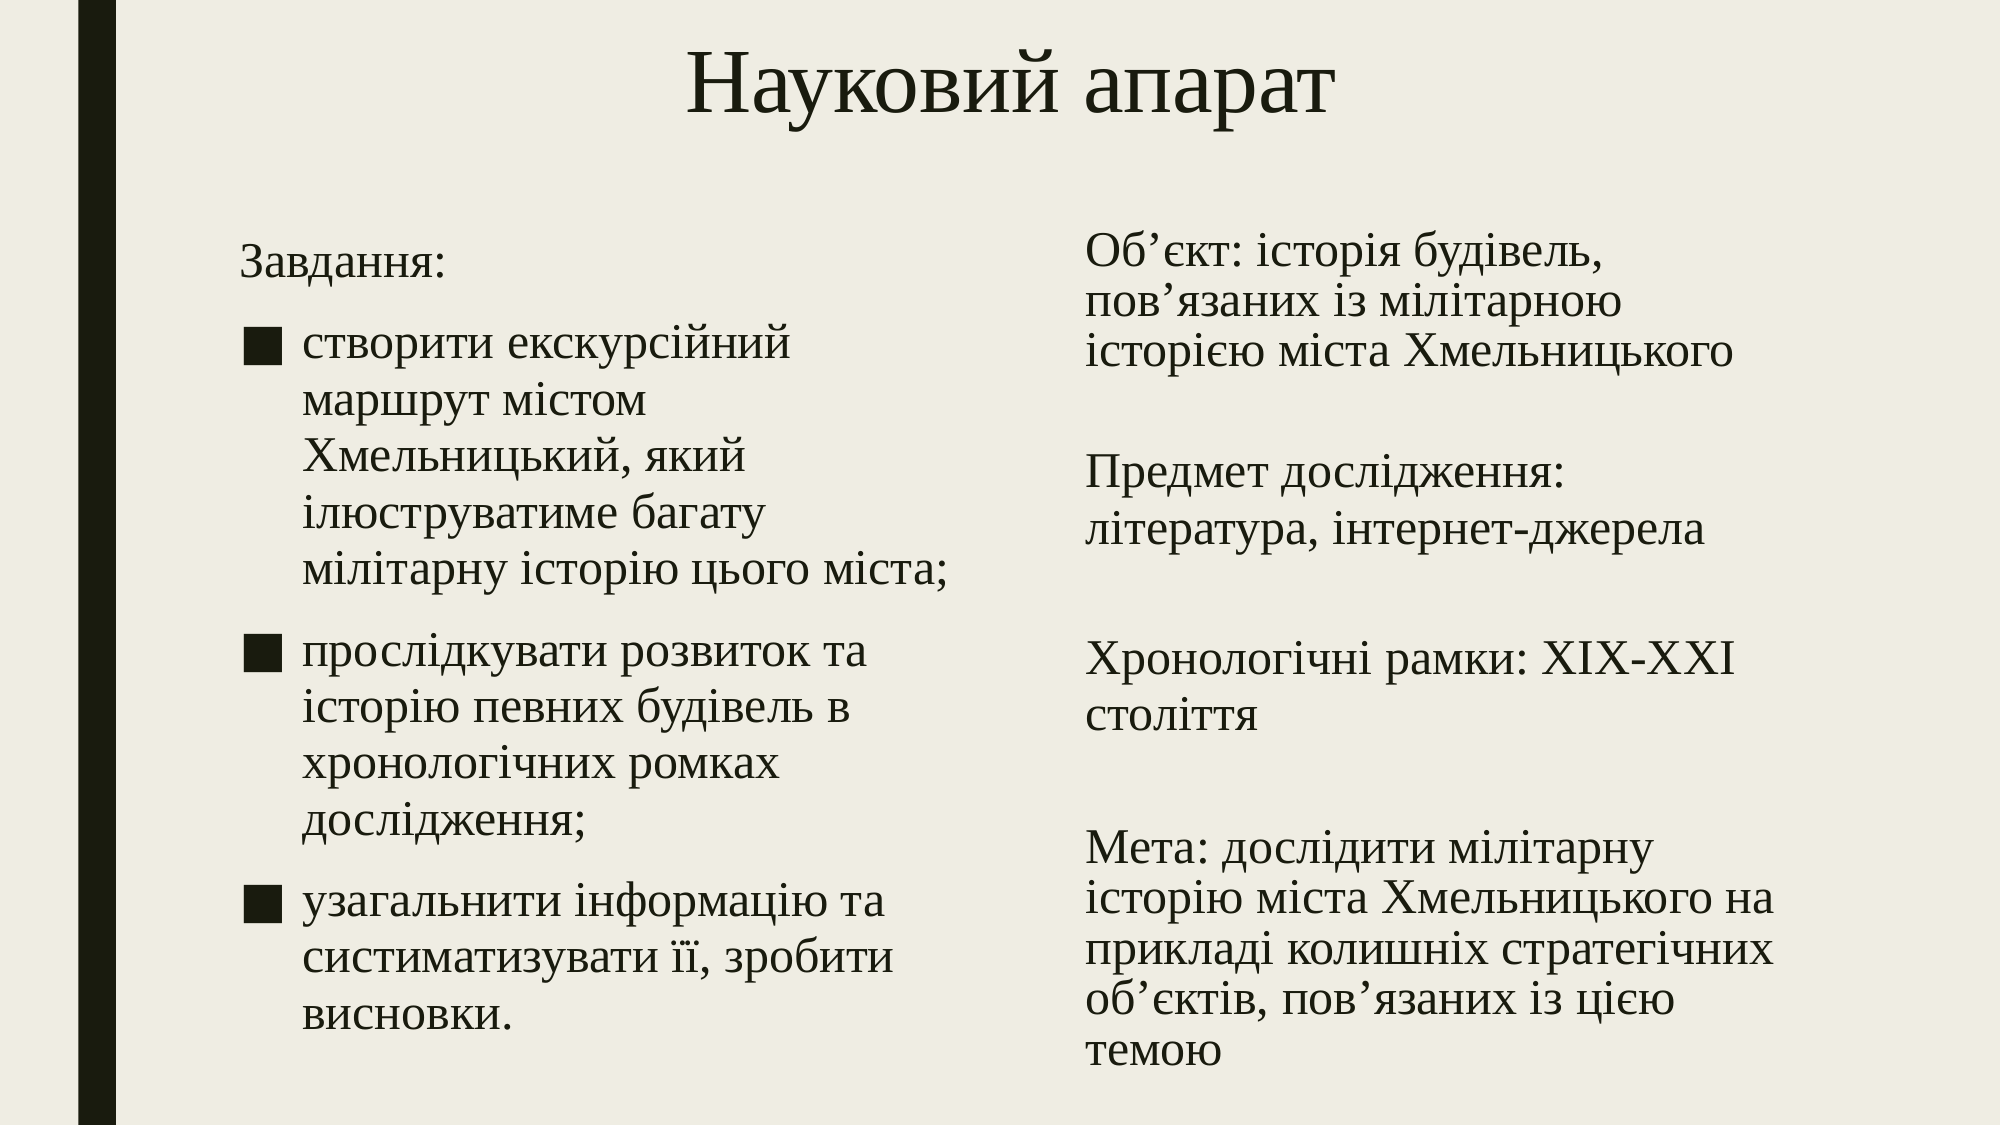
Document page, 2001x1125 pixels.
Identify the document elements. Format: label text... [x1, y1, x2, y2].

list Предмет дослідження: література, інтернет-джерела [1070, 435, 1800, 572]
list Об’єкт: історія будівель, пов’язаних із мілітарною історією міста Хмельницького [1070, 224, 1800, 385]
list Завдання: створити екскурсійний маршрут містом Хмельницький, який ілюструватиме багату мілітарну історію цього міста; прослідкувати розвиток та історію певних будівель в хронологічних ромках дослідження; узагальнити інформацію та систиматизувати її, зробити висновки. [224, 224, 992, 1083]
text_box Хронологічні рамки: XIX-XXI століття [1070, 621, 1800, 770]
list Мета: дослідити мілітарну історію міста Хмельницького на прикладі колишніх стратегічних об’єктів, пов’язаних із цією темою [1070, 790, 1800, 1083]
title Науковий апарат [224, 26, 1800, 181]
